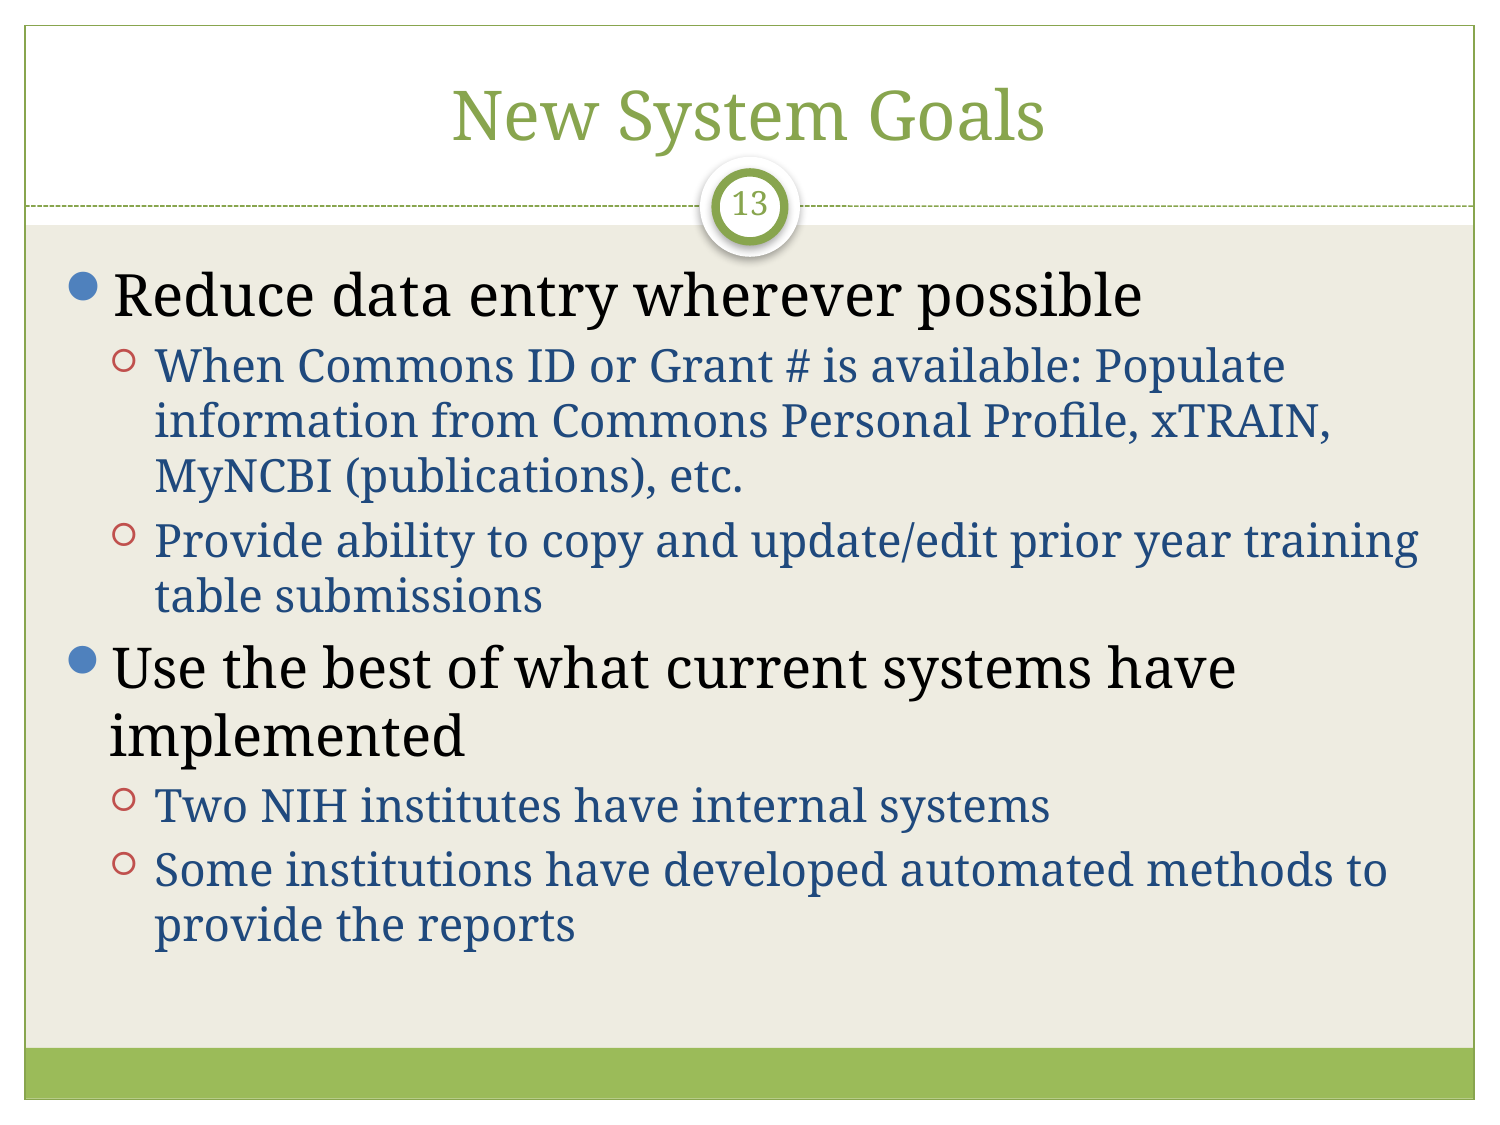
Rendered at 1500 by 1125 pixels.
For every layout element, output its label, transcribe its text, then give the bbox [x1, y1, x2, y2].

list Reduce data entry wherever possible When Commons ID or Grant # is available: Populate information from Commons Personal Profile, xTRAIN, MyNCBI (publications), etc. Provide ability to copy and update/edit prior year training table submissions Use the best of what current systems have implemented Two NIH institutes have internal systems Some institutions have developed automated methods to provide the reports [49, 250, 1476, 1001]
title New System Goals [49, 37, 1450, 162]
slide_number 13 [712, 168, 788, 241]
